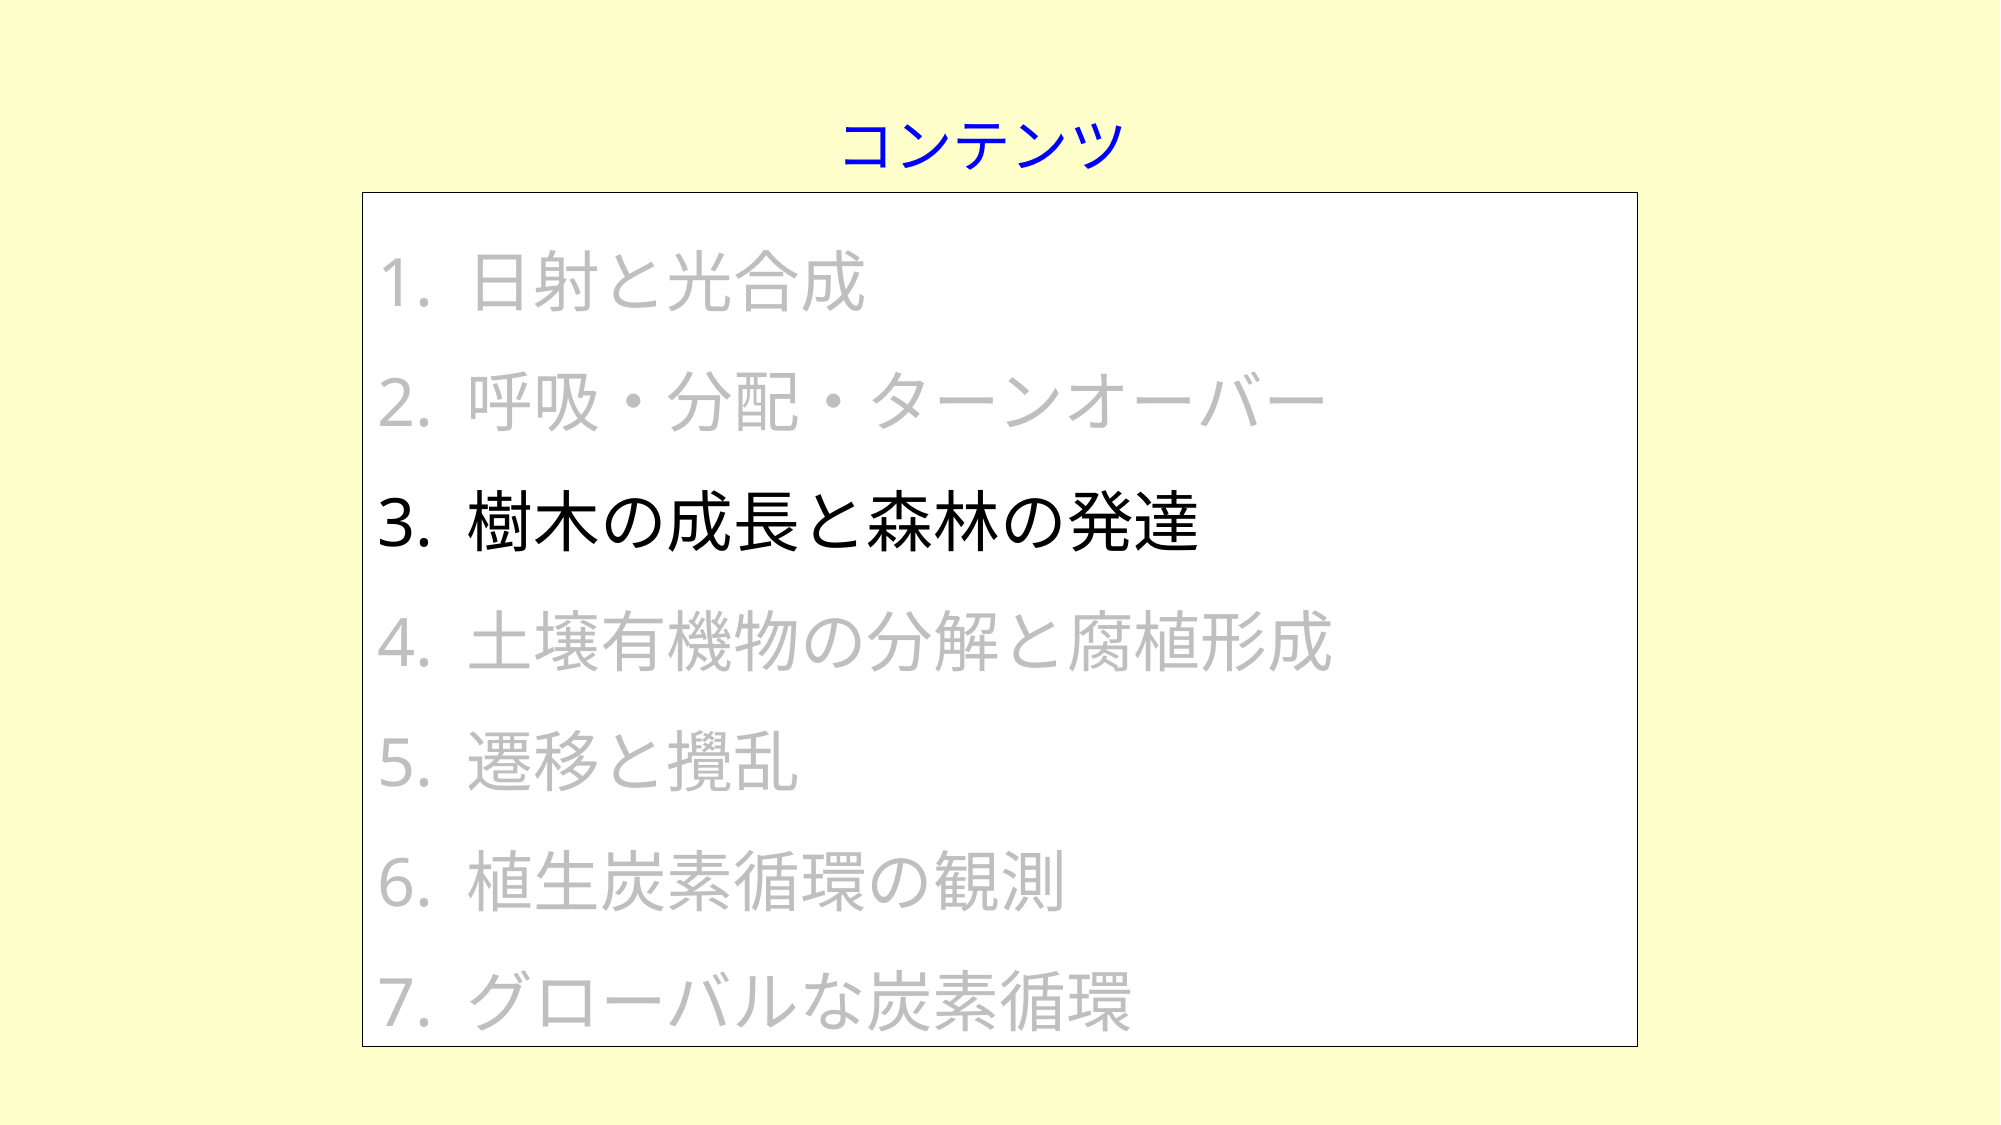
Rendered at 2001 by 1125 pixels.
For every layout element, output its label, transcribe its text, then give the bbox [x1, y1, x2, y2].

text_box 1. 日射と光合成 2. 呼吸・分配・ターンオーバー 3. 樹木の成長と森林の発達 4. 土壌有機物の分解と腐植形成 5. 遷移と攪乱 6. 植生炭素循環の観測 7. グローバルな炭素循環 [362, 192, 1638, 1047]
text_box コンテンツ [387, 99, 1577, 188]
